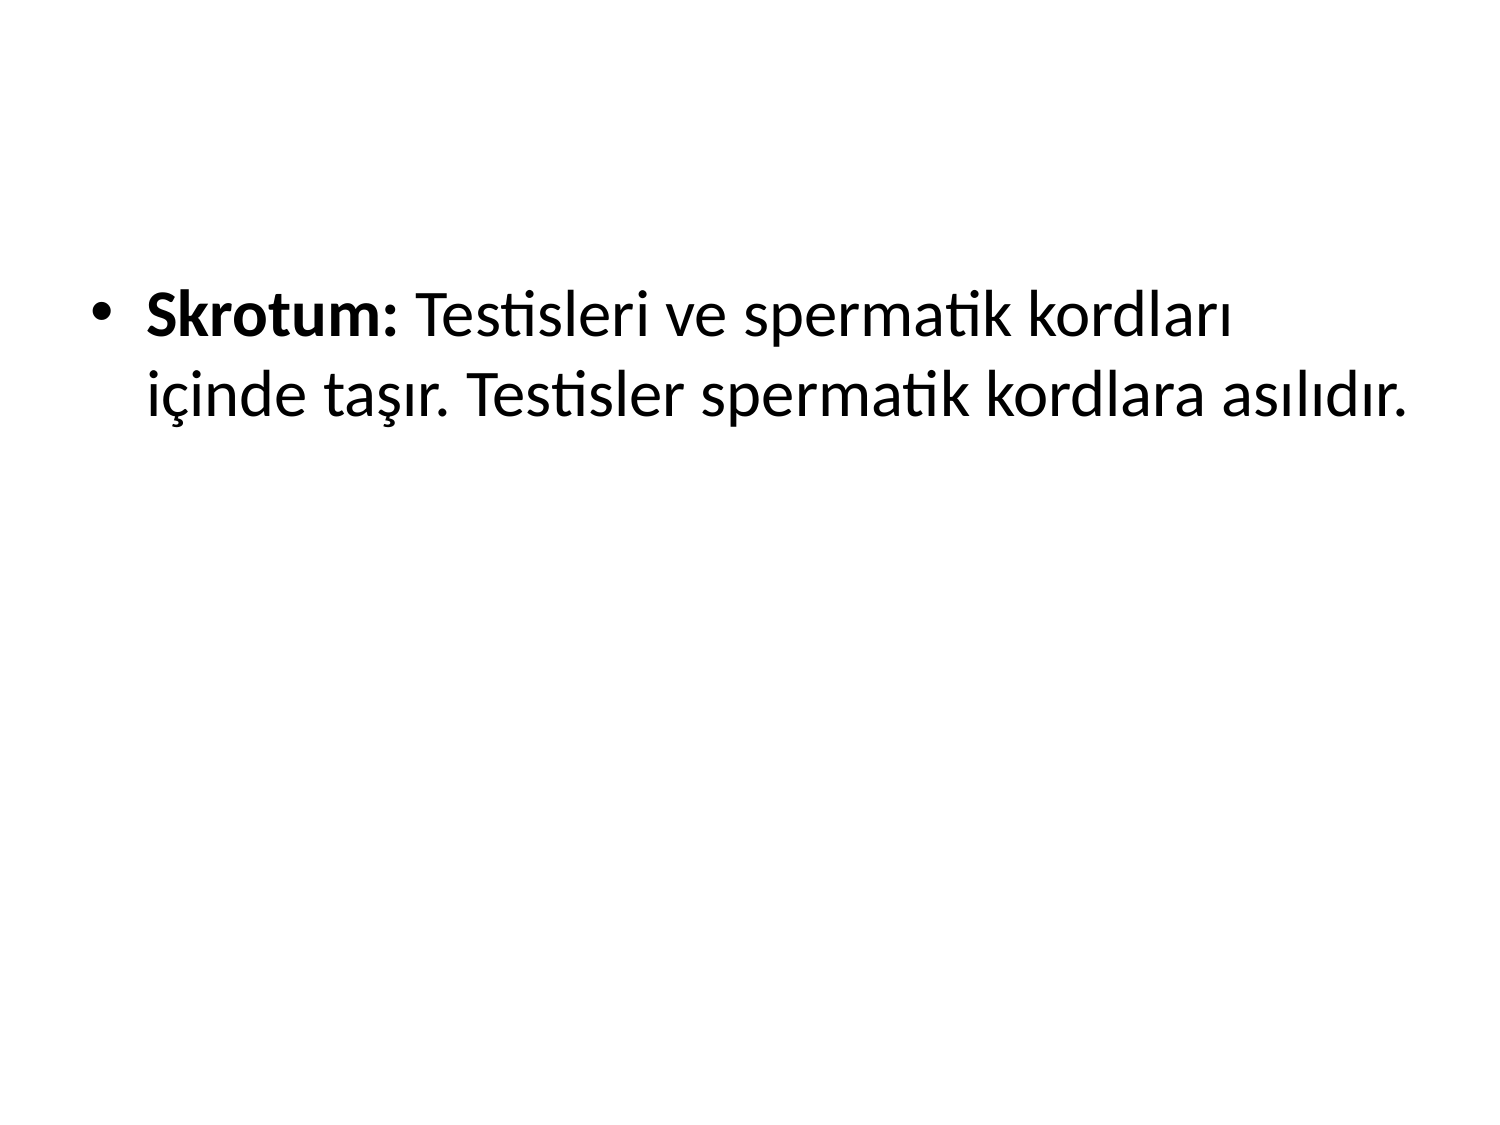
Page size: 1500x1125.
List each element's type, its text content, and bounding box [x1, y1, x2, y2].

list Skrotum: Testisleri ve spermatik kordları içinde taşır. Testisler spermatik kordlara asılıdır. [75, 262, 1425, 1005]
